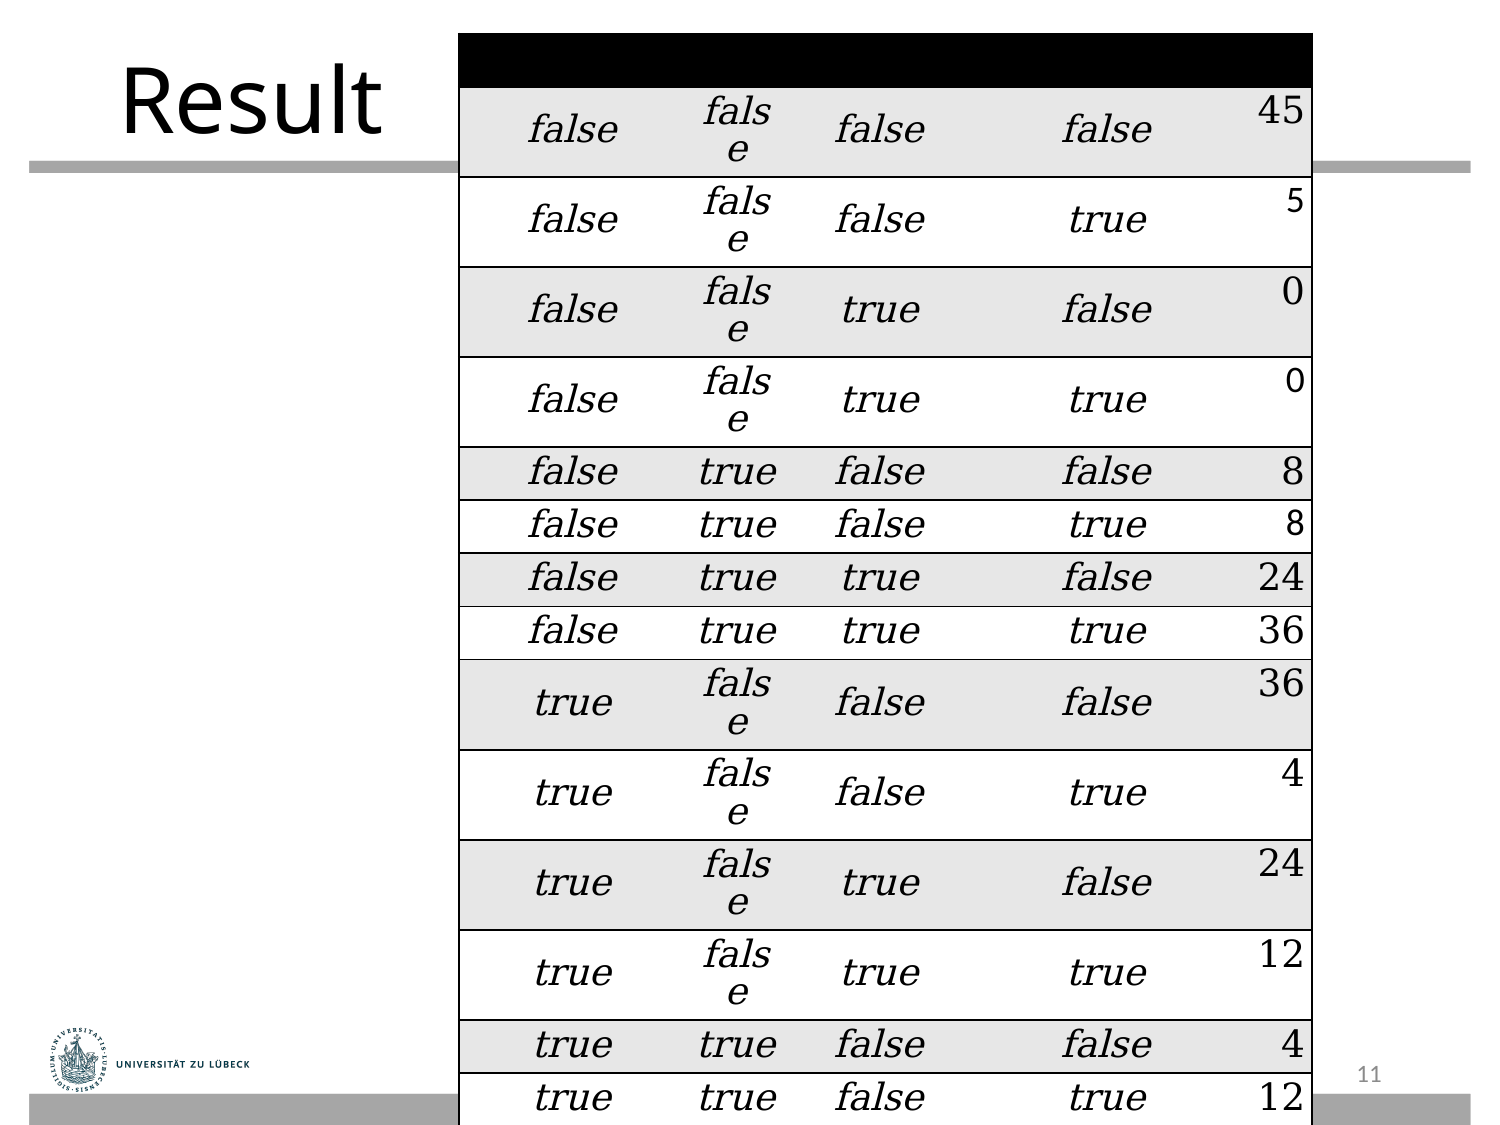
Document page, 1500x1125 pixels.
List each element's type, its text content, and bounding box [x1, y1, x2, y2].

title Result [103, 0, 1397, 161]
slide_number 11 [1313, 1042, 1397, 1103]
picture [27, 1010, 273, 1109]
